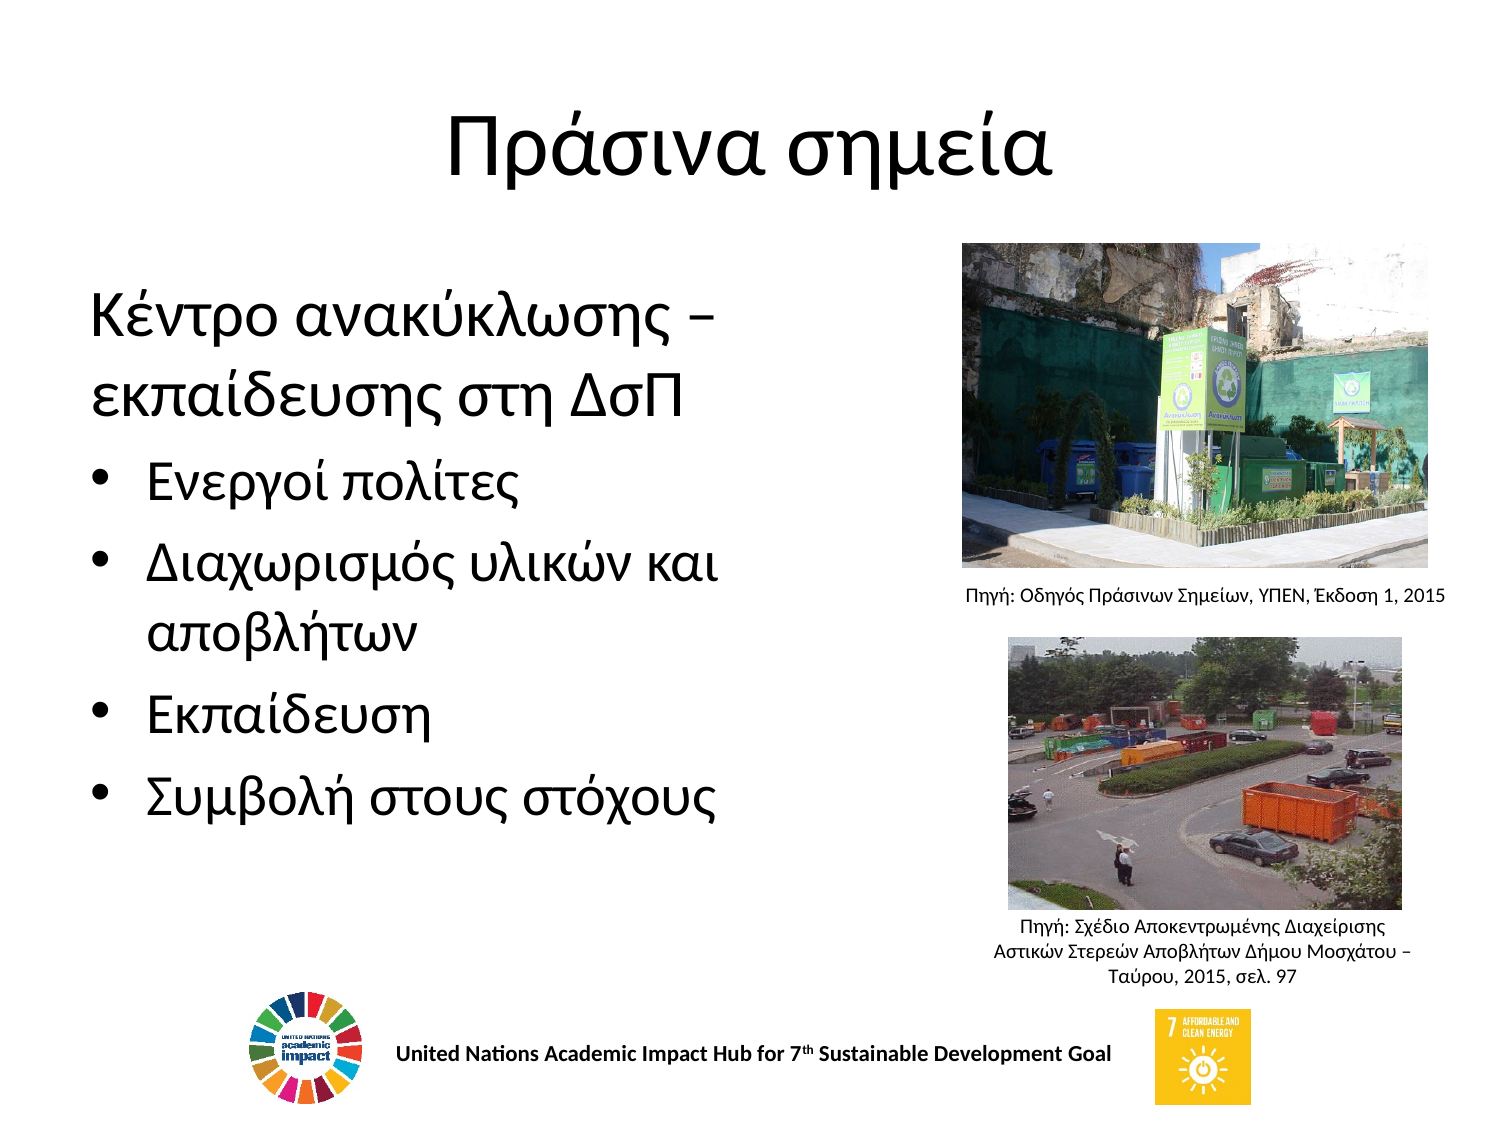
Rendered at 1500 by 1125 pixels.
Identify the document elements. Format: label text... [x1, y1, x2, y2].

text_box Πηγή: Σχέδιο Αποκεντρωμένης Διαχείρισης Αστικών Στερεών Αποβλήτων Δήμου Μοσχάτου – Ταύρου, 2015, σελ. 97 [978, 904, 1428, 995]
text_box Πηγή: Οδηγός Πράσινων Σημείων, ΥΠΕΝ, Έκδοση 1, 2015 [950, 574, 1483, 614]
picture [1155, 1009, 1251, 1105]
picture [1008, 637, 1402, 910]
picture [249, 1005, 362, 1104]
title Πράσινα σημεία [75, 45, 1425, 233]
picture [962, 243, 1428, 568]
list Κέντρο ανακύκλωσης – εκπαίδευσης στη ΔσΠ Ενεργοί πολίτες Διαχωρισμός υλικών και αποβλήτων Εκπαίδευση Συμβολή στους στόχους [75, 262, 833, 1005]
